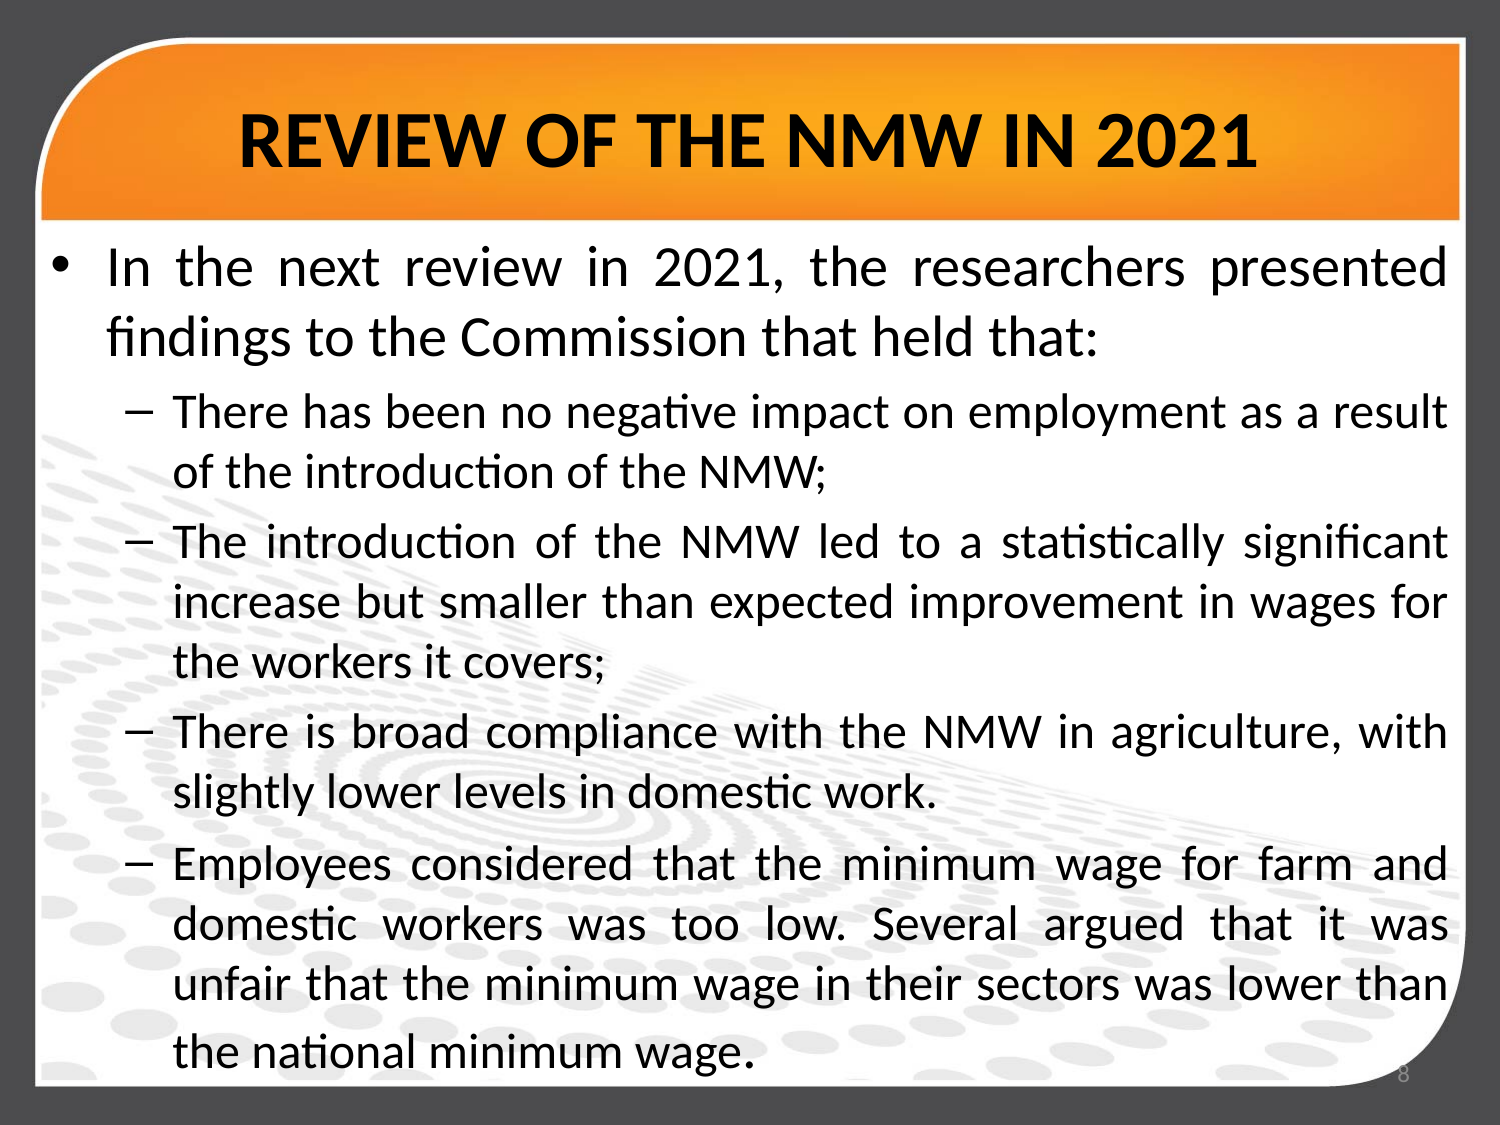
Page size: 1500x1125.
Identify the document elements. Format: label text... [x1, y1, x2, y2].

list In the next review in 2021, the researchers presented findings to the Commission that held that: There has been no negative impact on employment as a result of the introduction of the NMW; The introduction of the NMW led to a statistically significant increase but smaller than expected improvement in wages for the workers it covers; There is broad compliance with the NMW in agriculture, with slightly lower levels in domestic work. Employees considered that the minimum wage for farm and domestic workers was too low. Several argued that it was unfair that the minimum wage in their sectors was lower than the national minimum wage. [35, 220, 1465, 1064]
picture [0, 0, 1500, 1125]
slide_number 8 [1074, 1042, 1425, 1103]
title REVIEW OF THE NMW IN 2021 [74, 44, 1426, 220]
